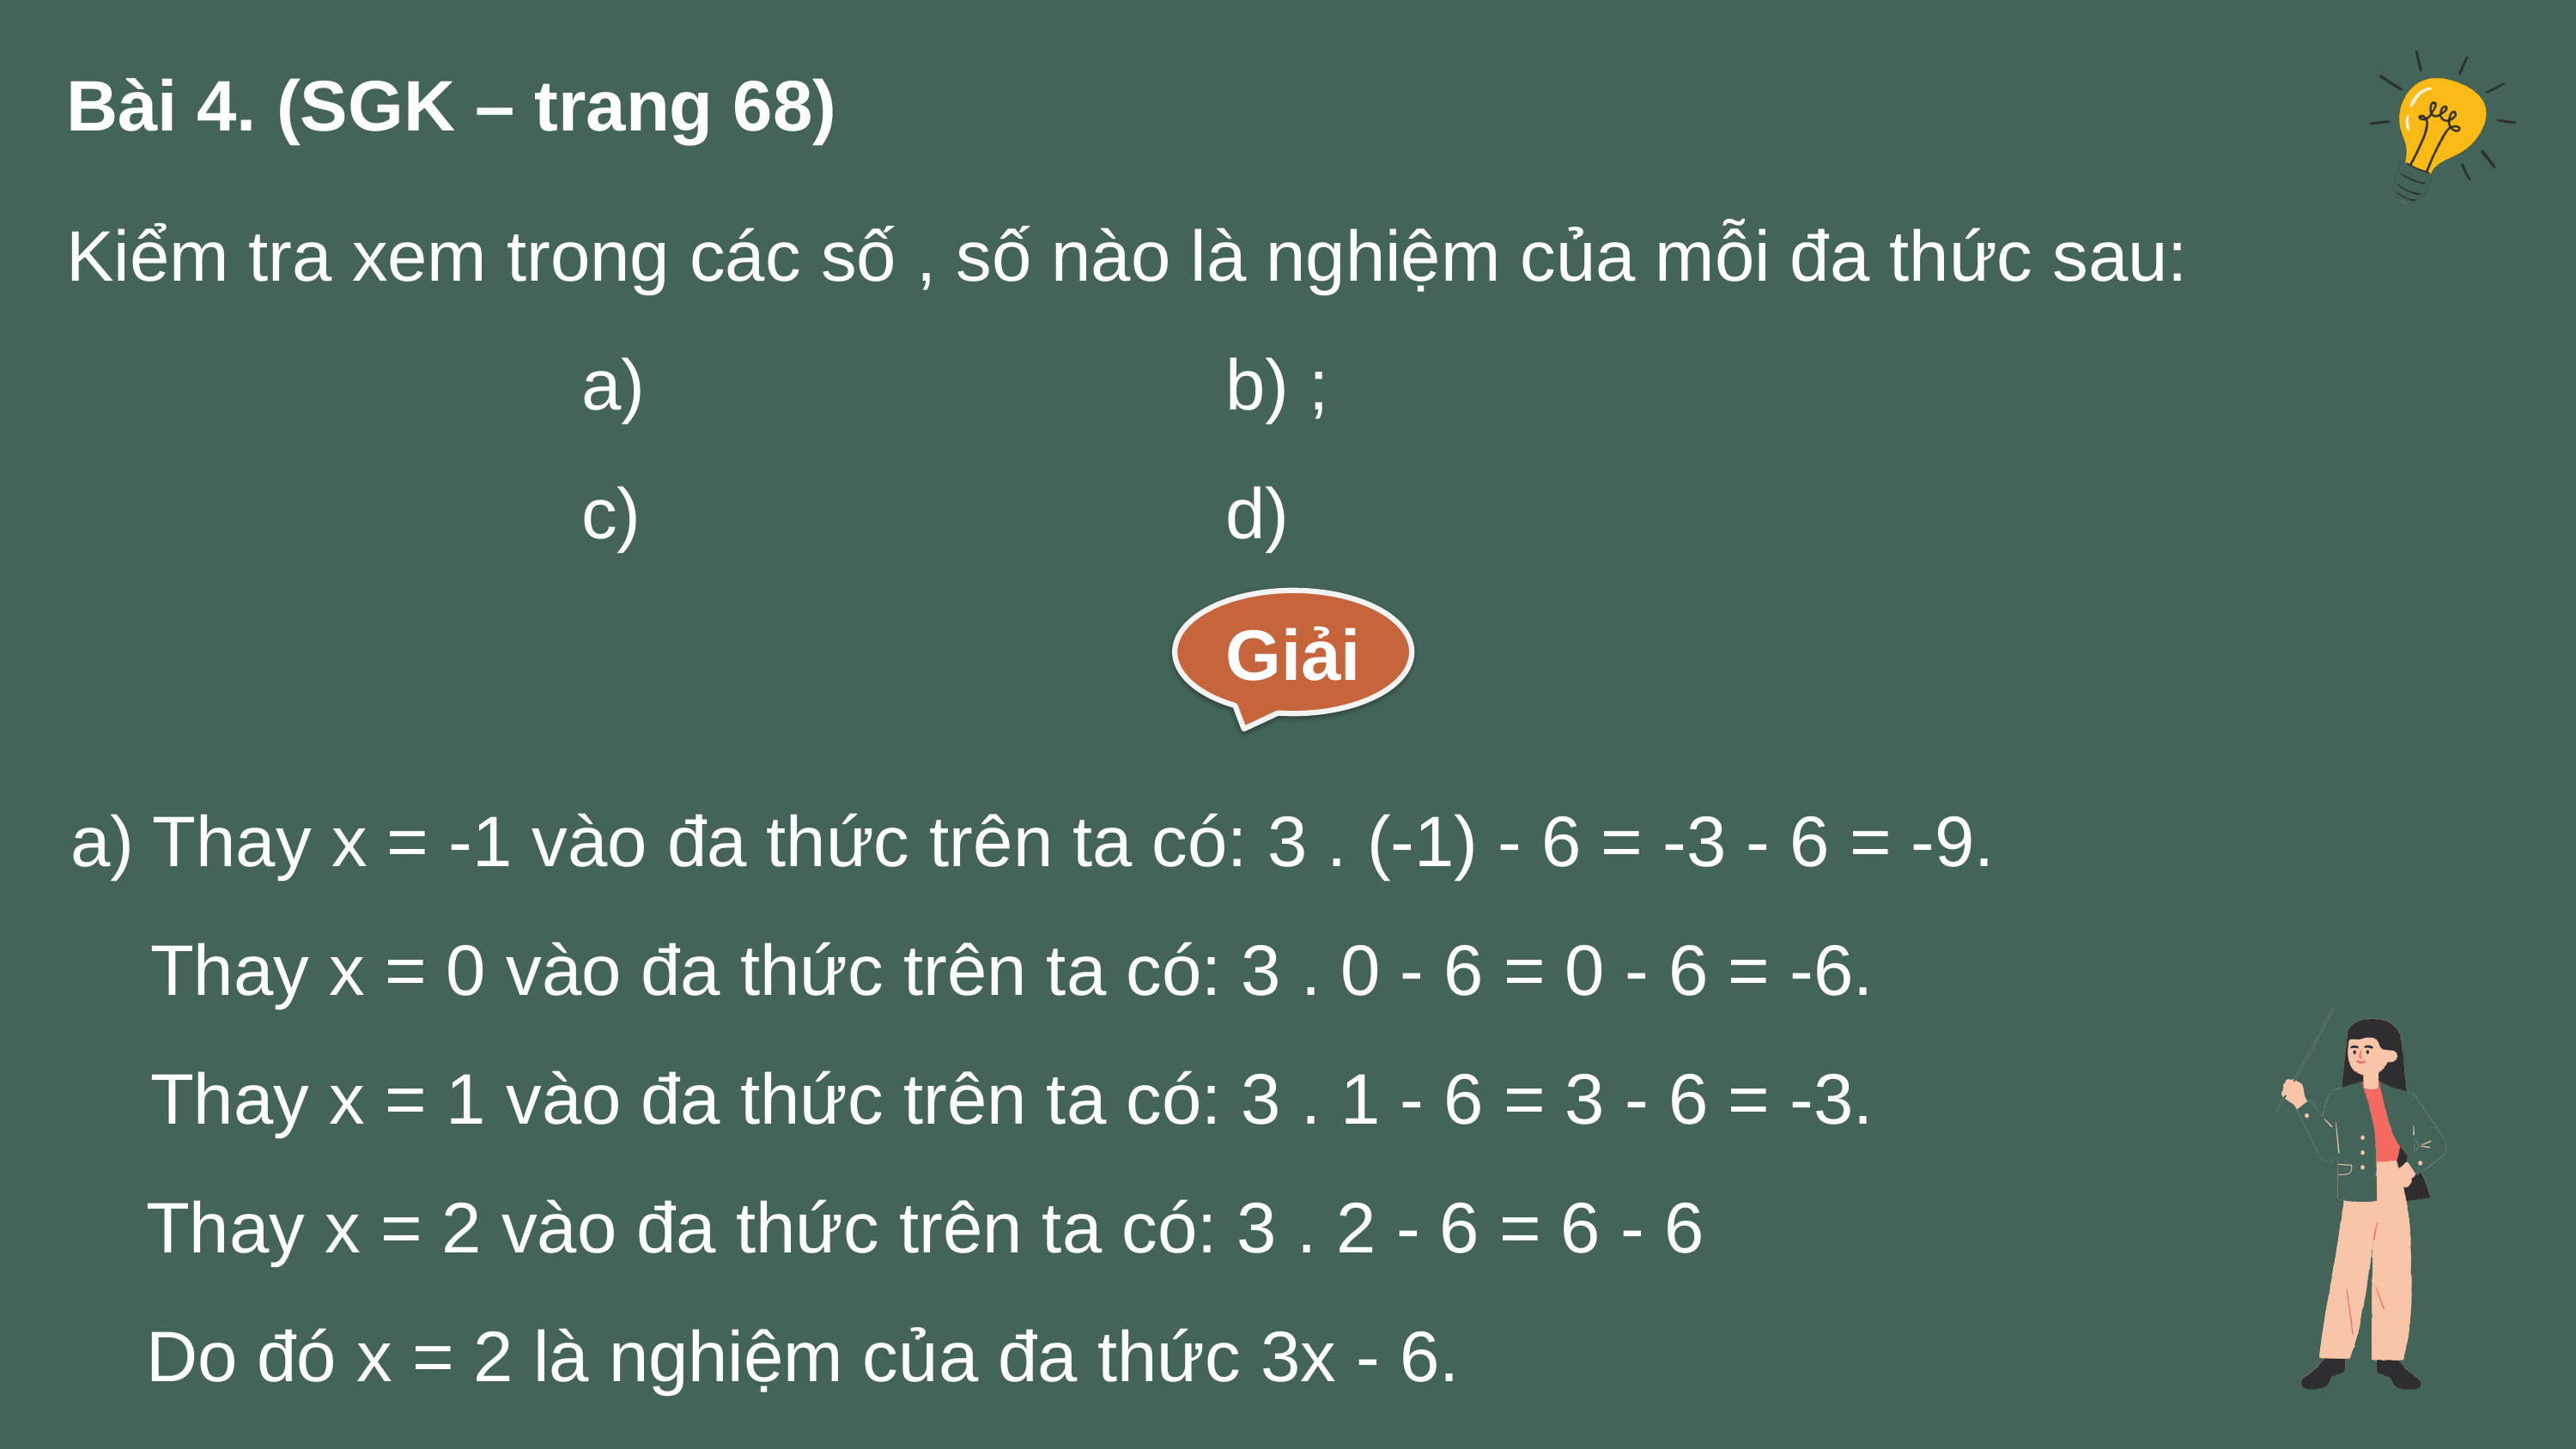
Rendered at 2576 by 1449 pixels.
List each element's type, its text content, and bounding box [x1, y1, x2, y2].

picture [2336, 27, 2532, 230]
text_box Bài 4. (SGK – trang 68) [53, 52, 854, 152]
picture [2275, 1008, 2447, 1390]
text_box a) Thay x = -1 vào đa thức trên ta có: 3 . (-1) - 6 = -3 - 6 = -9. Thay x = 0 vào đa thức trên ta có: 3 . 0 - 6 = 0 - 6 = -6. Thay x = 1 vào đa thức trên ta có: 3 . 1 - 6 = 3 - 6 = -3. Thay x = 2 vào đa thức trên ta có: 3 . 2 - 6 = 6 - 6 Do đó x = 2 là nghiệm của đa thức 3x - 6. [53, 745, 2351, 1403]
text_box Giải [1175, 590, 1413, 730]
